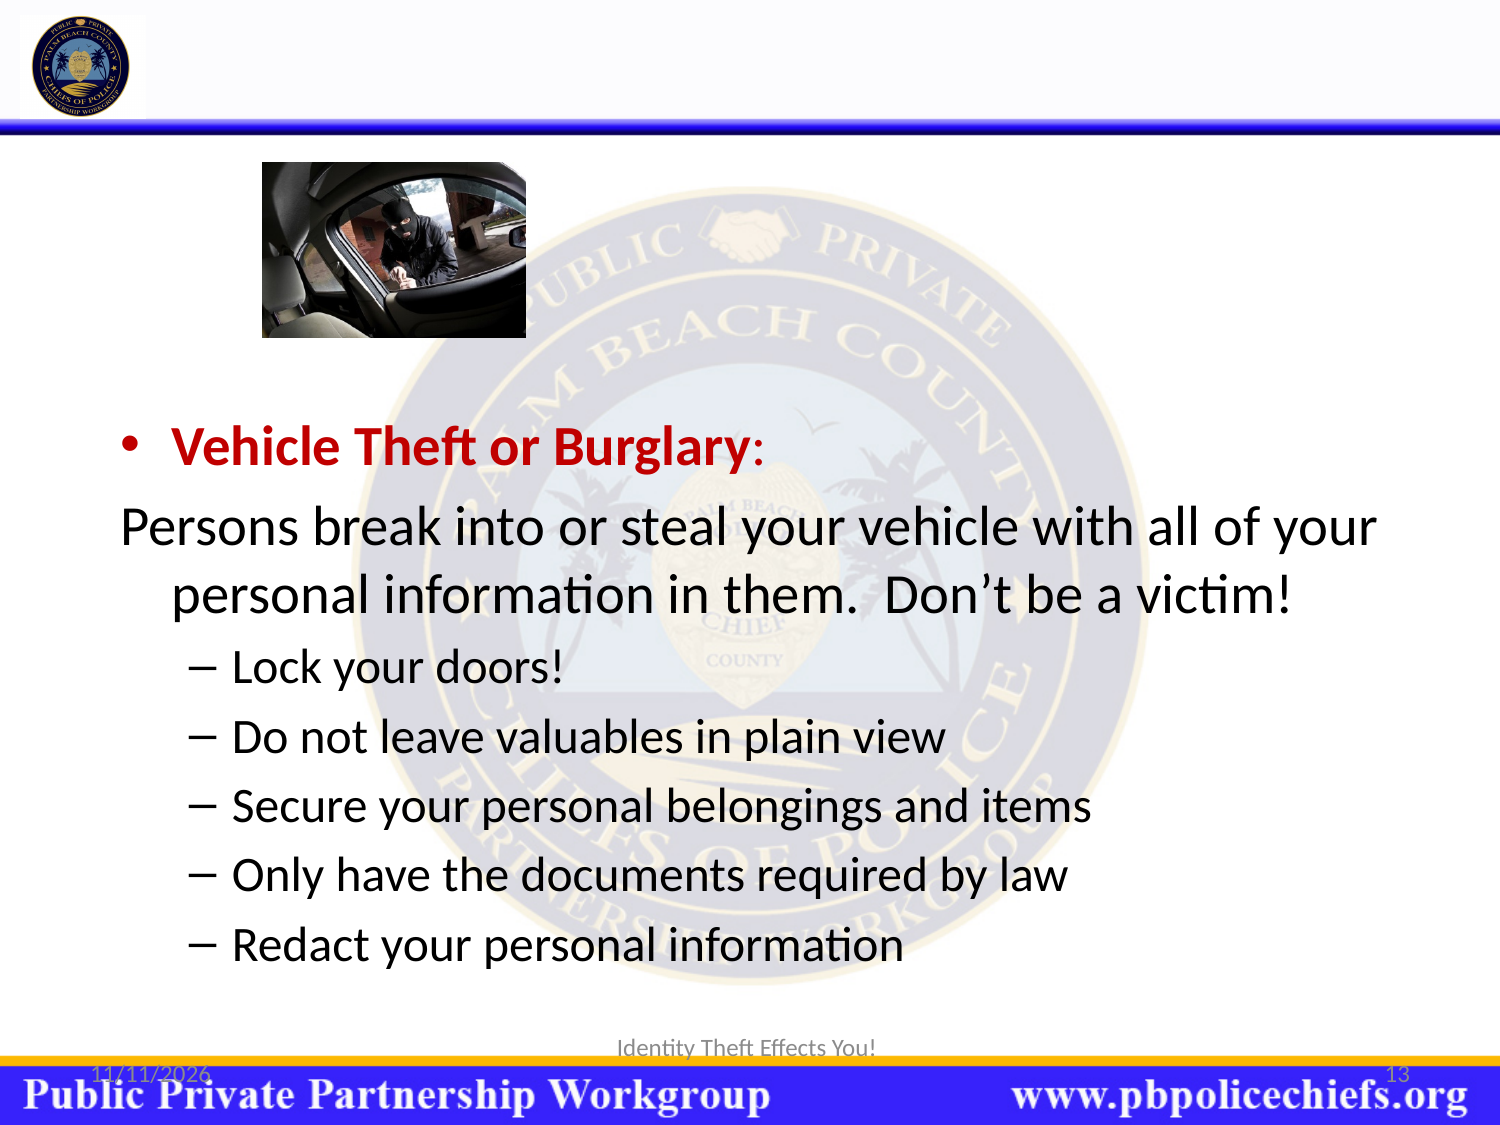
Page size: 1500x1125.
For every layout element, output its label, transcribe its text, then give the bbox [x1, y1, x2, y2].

list Vehicle Theft or Burglary: Persons break into or steal your vehicle with all of your personal information in them. Don’t be a victim! Lock your doors! Do not leave valuables in plain view Secure your personal belongings and items Only have the documents required by law Redact your personal information [104, 401, 1396, 1019]
picture [0, 0, 1500, 1125]
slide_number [75, 1042, 425, 1103]
footer Identity Theft Effects You! [512, 1016, 988, 1077]
slide_number 13 [1074, 1042, 1425, 1103]
